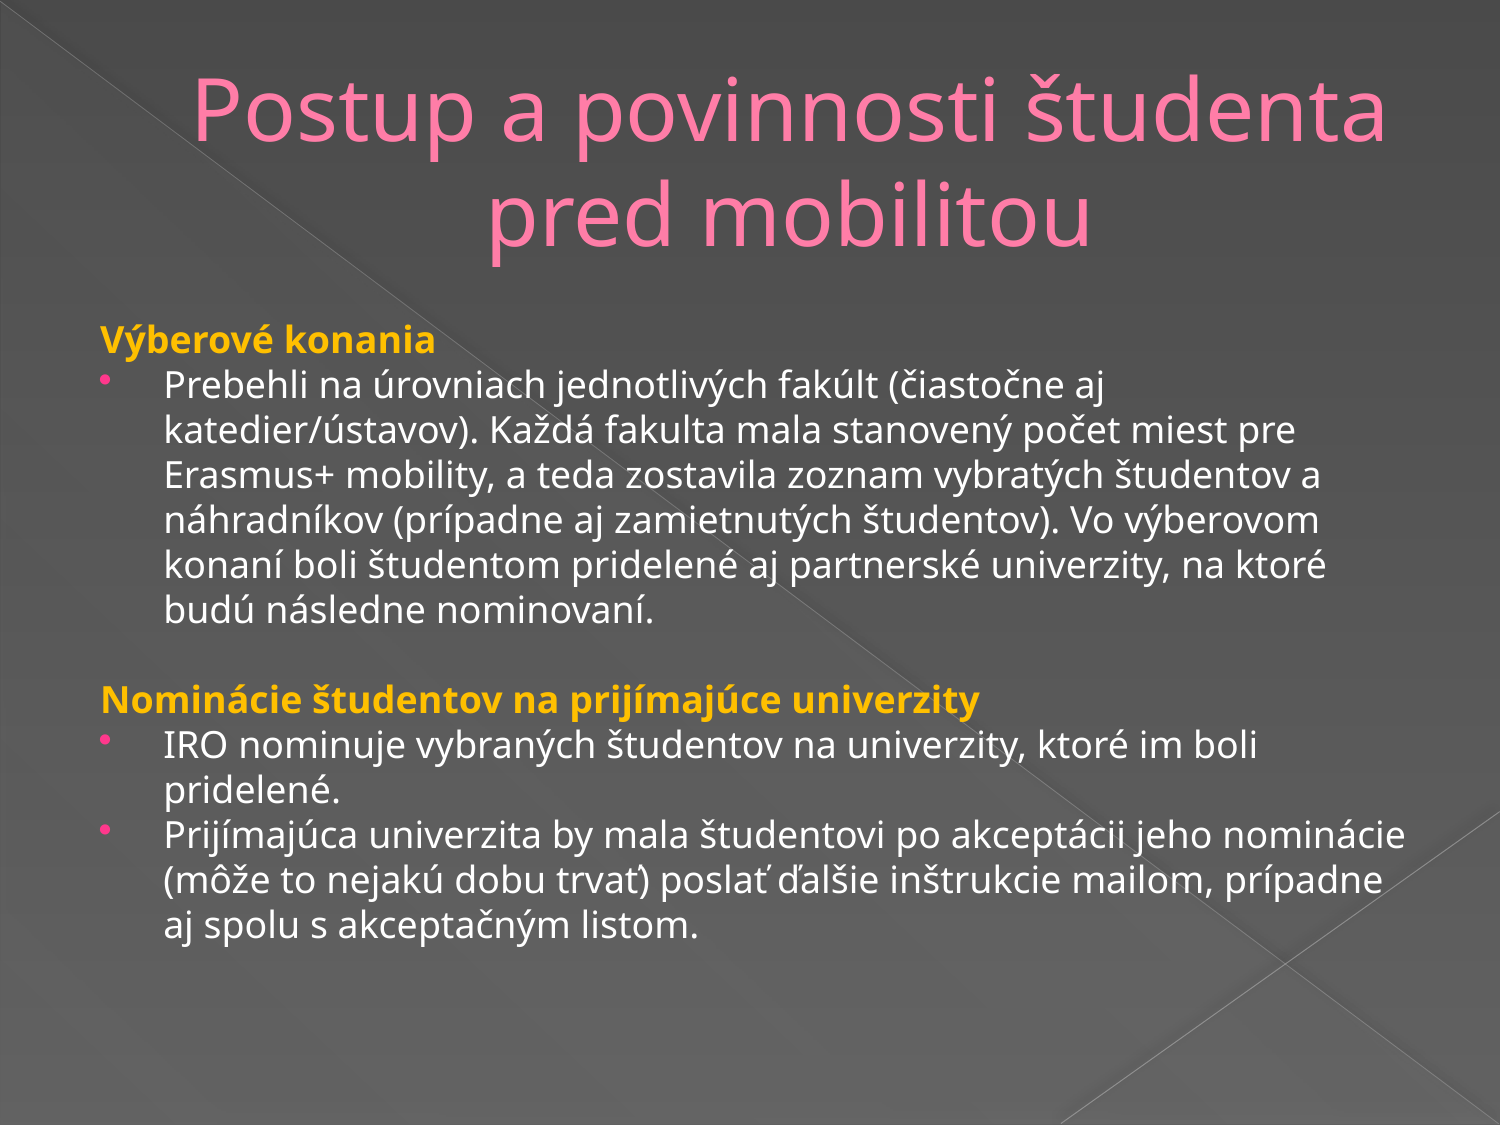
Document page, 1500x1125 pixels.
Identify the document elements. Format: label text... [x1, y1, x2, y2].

title Postup a povinnosti študenta pred mobilitou [75, 43, 1425, 274]
list Výberové konania Prebehli na úrovniach jednotlivých fakúlt (čiastočne aj katedier/ústavov). Každá fakulta mala stanovený počet miest pre Erasmus+ mobility, a teda zostavila zoznam vybratých študentov a náhradníkov (prípadne aj zamietnutých študentov). Vo výberovom konaní boli študentom pridelené aj partnerské univerzity, na ktoré budú následne nominovaní. Nominácie študentov na prijímajúce univerzity IRO nominuje vybraných študentov na univerzity, ktoré im boli pridelené. Prijímajúca univerzita by mala študentovi po akceptácii jeho nominácie (môže to nejakú dobu trvať) poslať ďalšie inštrukcie mailom, prípadne aj spolu s akceptačným listom. [75, 308, 1425, 1059]
